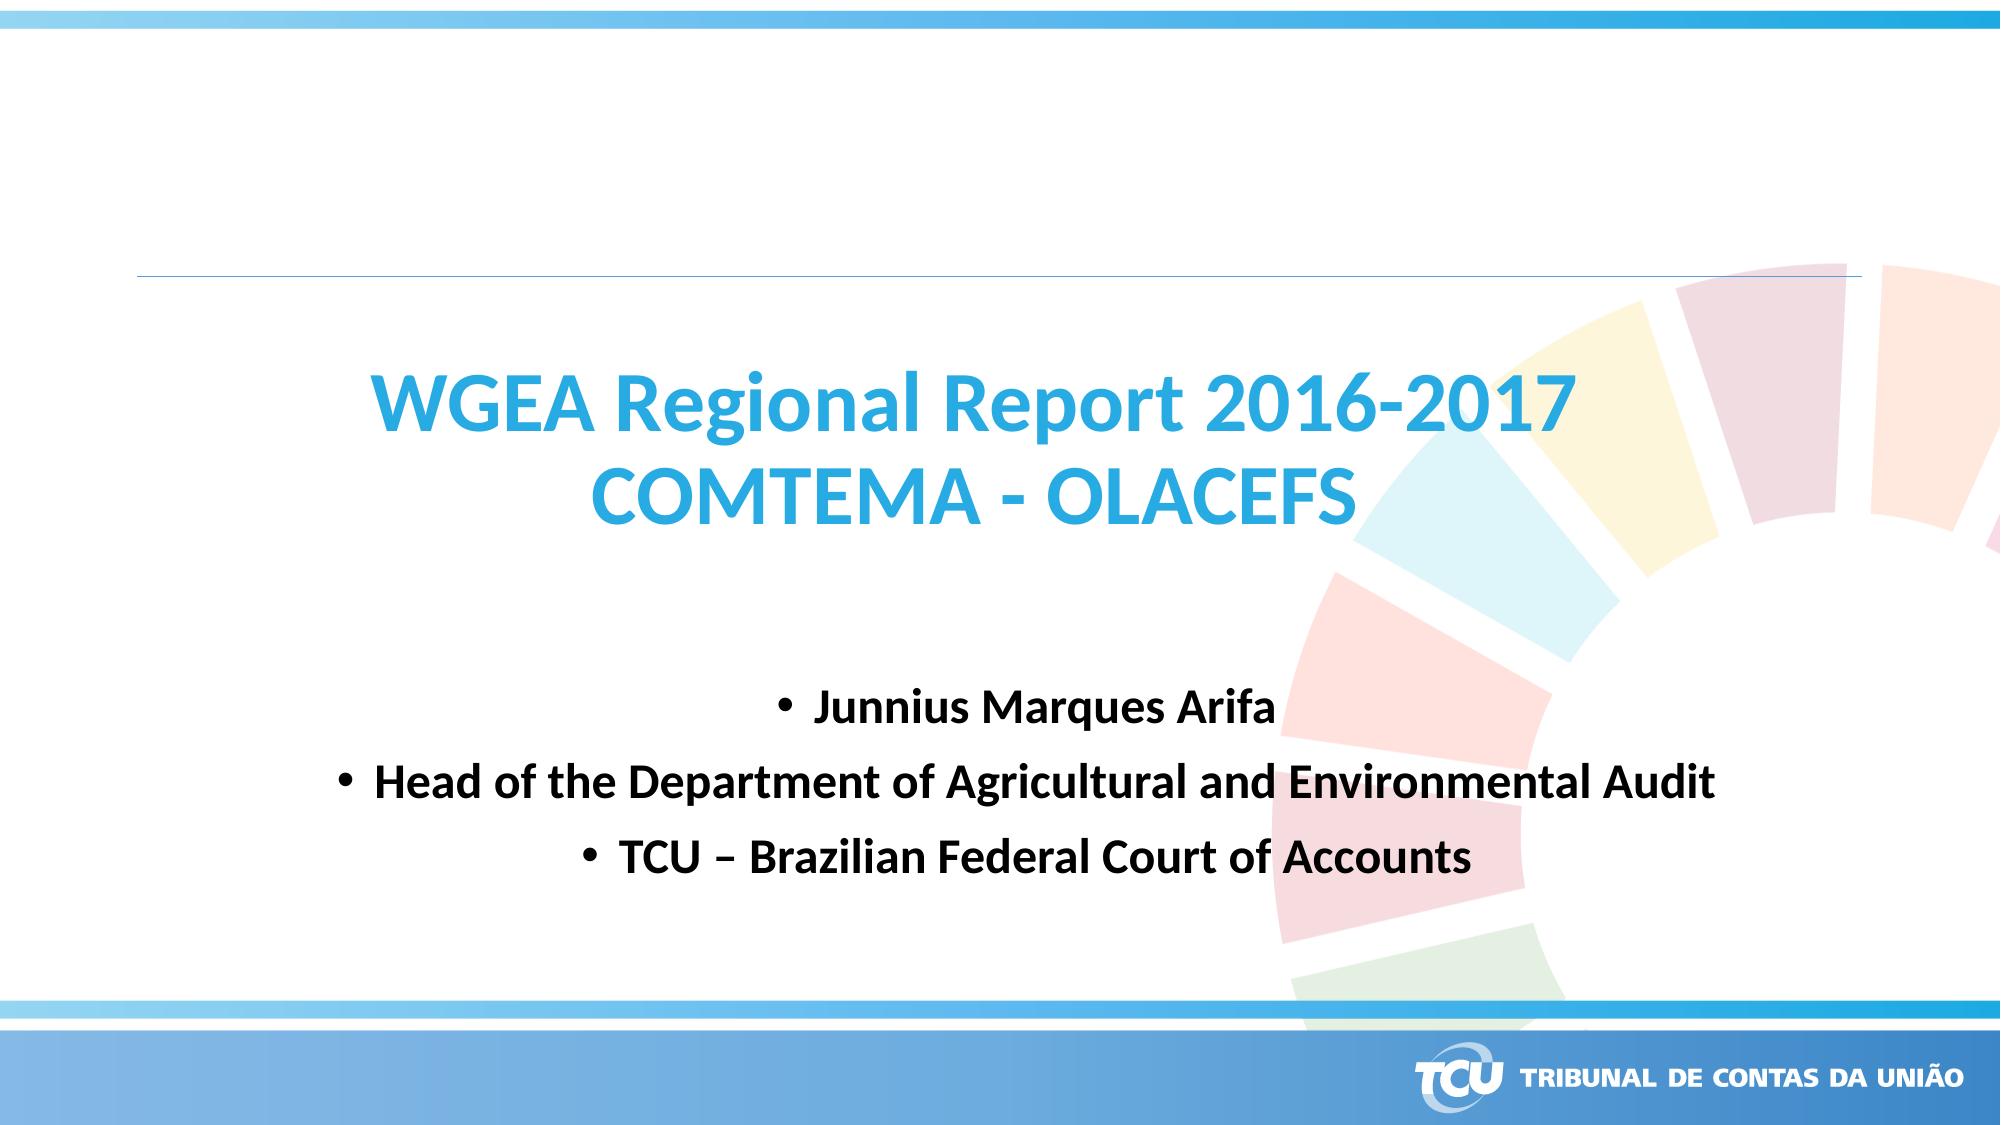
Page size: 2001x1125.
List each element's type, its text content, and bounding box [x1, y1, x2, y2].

title WGEA Regional Report 2016-2017 COMTEMA - OLACEFS [112, 348, 1838, 551]
picture [0, 0, 2000, 1125]
list Junnius Marques Arifa Head of the Department of Agricultural and Environmental Audit TCU – Brazilian Federal Court of Accounts [206, 673, 1848, 979]
